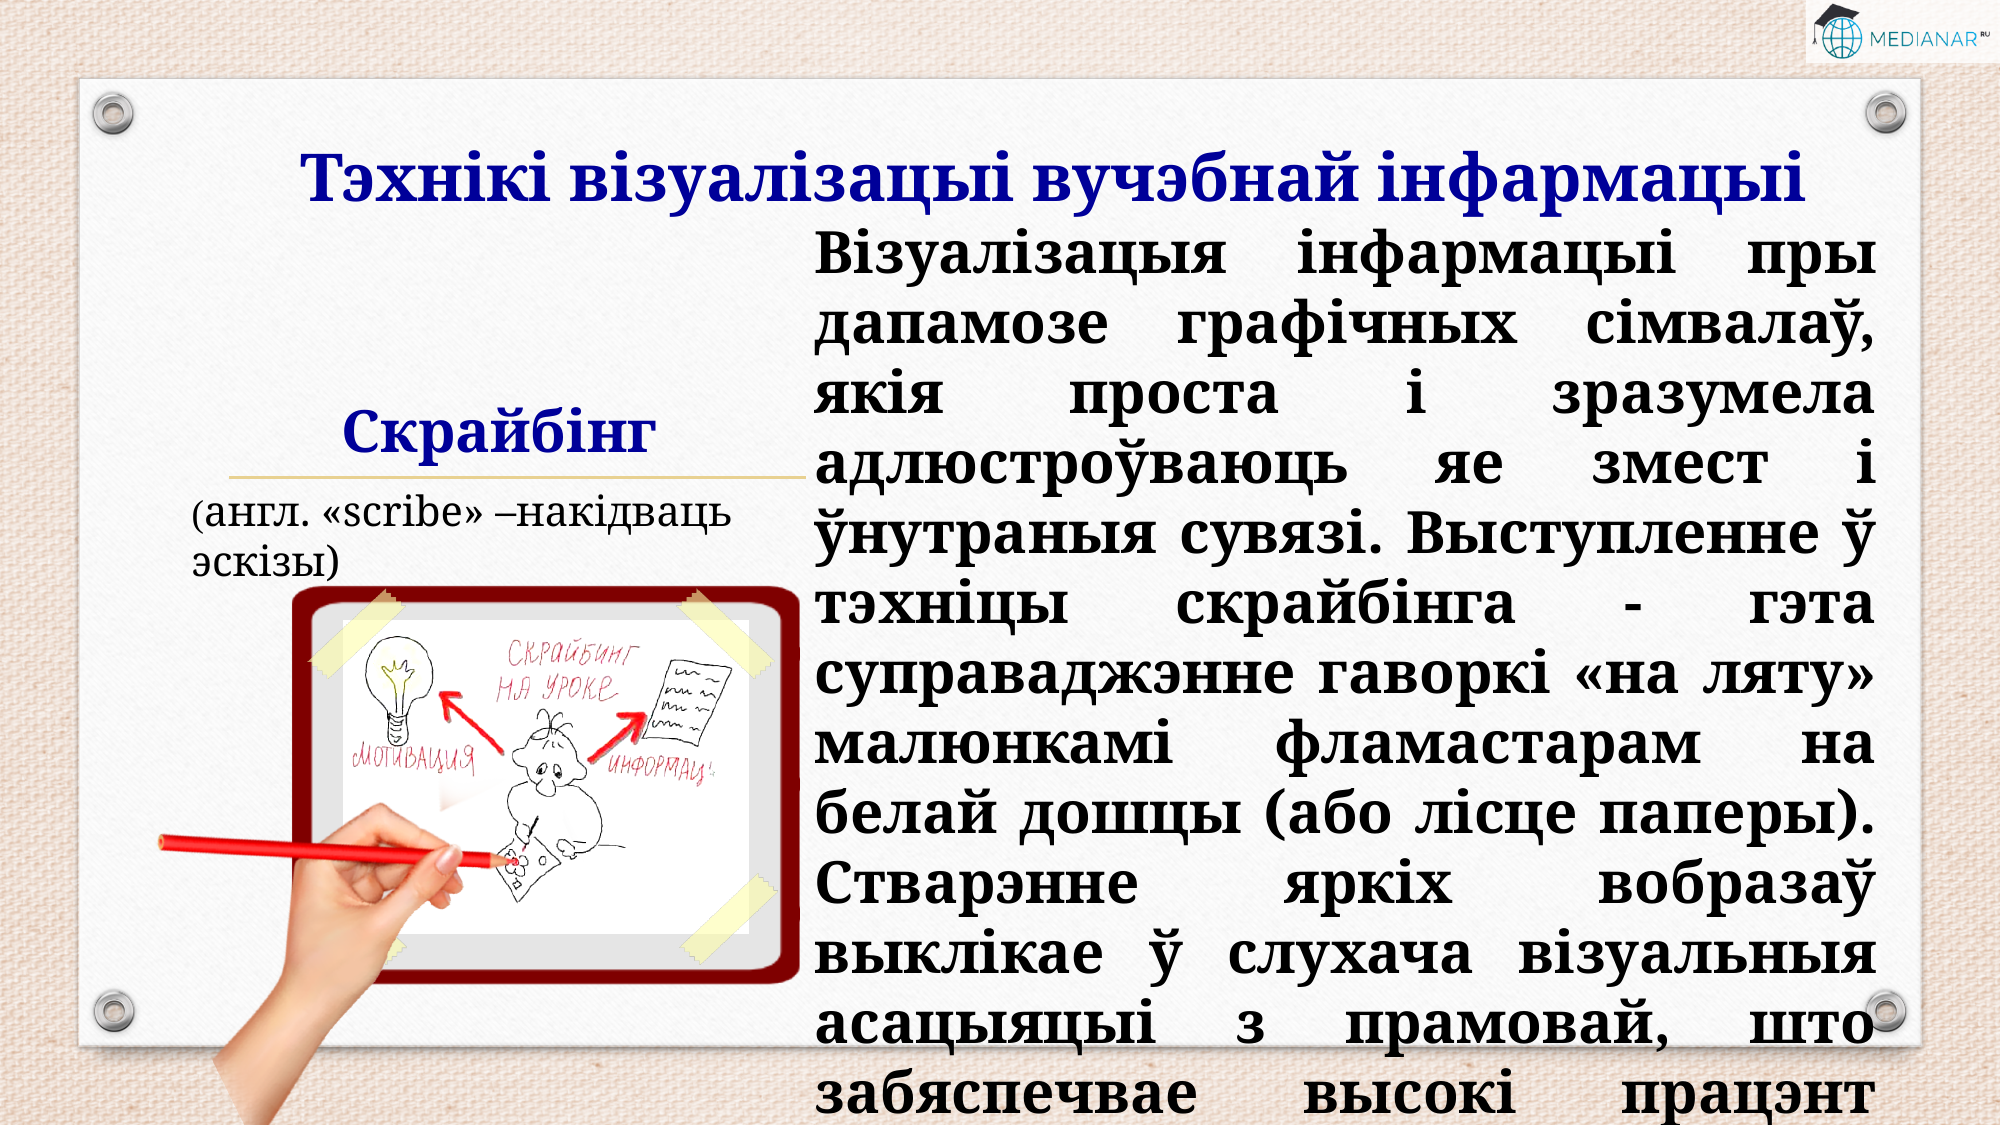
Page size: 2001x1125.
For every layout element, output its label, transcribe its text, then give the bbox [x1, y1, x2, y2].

text_box Візуалізацыя інфармацыі пры дапамозе графічных сімвалаў, якія проста і зразумела адлюстроўваюць яе змест і ўнутраныя сувязі. Выступленне ў тэхніцы скрайбінга - гэта суправаджэнне гаворкі «на ляту» малюнкамі фламастарам на белай дошцы (або лісце паперы). Стварэнне яркіх вобразаў выклікае ў слухача візуальныя асацыяцыі з прамовай, што забяспечвае высокі працэнт засваення інфармацыі. [799, 208, 1892, 1125]
text_box (англ. «scribe» –накідваць эскізы) [176, 477, 849, 593]
text_box Скрайбінг [214, 386, 800, 472]
picture [0, 0, 2000, 1125]
title Тэхнікі візуалізацыі вучэбнай інфармацыі [238, 102, 1871, 328]
